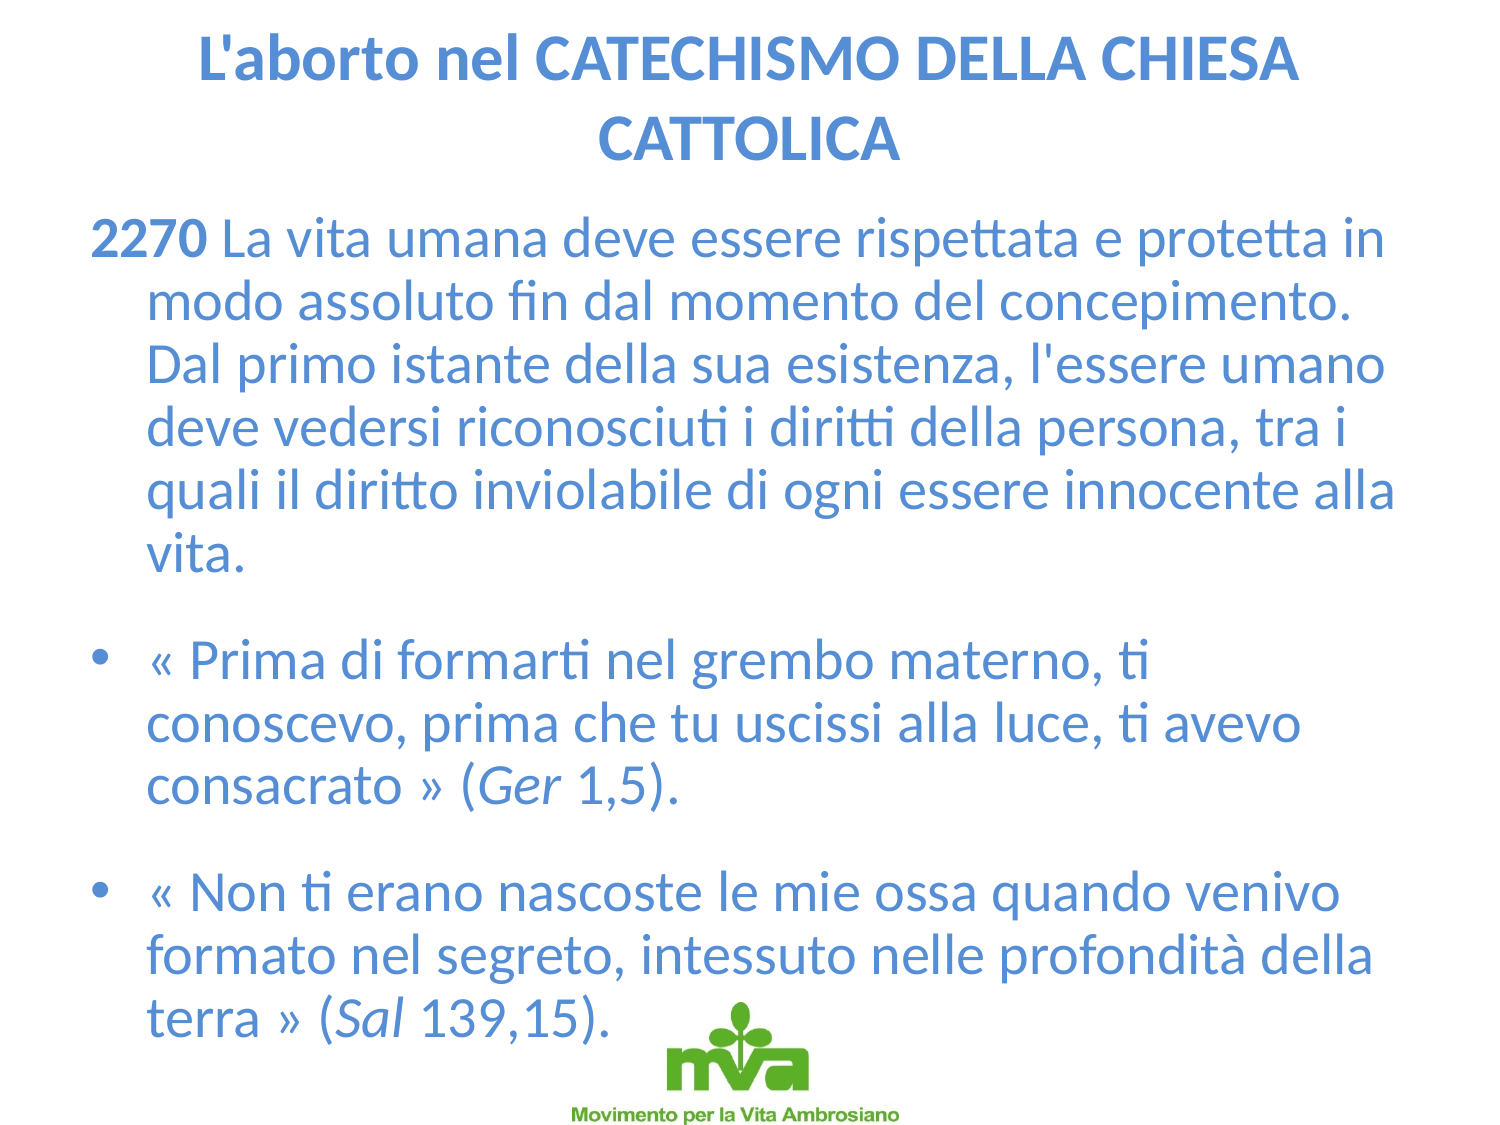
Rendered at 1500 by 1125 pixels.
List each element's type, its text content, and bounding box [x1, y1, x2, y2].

picture [572, 1088, 899, 1125]
list 2270 La vita umana deve essere rispettata e protetta in modo assoluto fin dal momento del concepimento. Dal primo istante della sua esistenza, l'essere umano deve vedersi riconosciuti i diritti della persona, tra i quali il diritto inviolabile di ogni essere innocente alla vita. « Prima di formarti nel grembo materno, ti conoscevo, prima che tu uscissi alla luce, ti avevo consacrato » (Ger 1,5). « Non ti erano nascoste le mie ossa quando venivo formato nel segreto, intessuto nelle profondità della terra » (Sal 139,15). [75, 200, 1425, 1088]
title L'aborto nel CATECHISMO DELLA CHIESA CATTOLICA [75, 0, 1425, 188]
